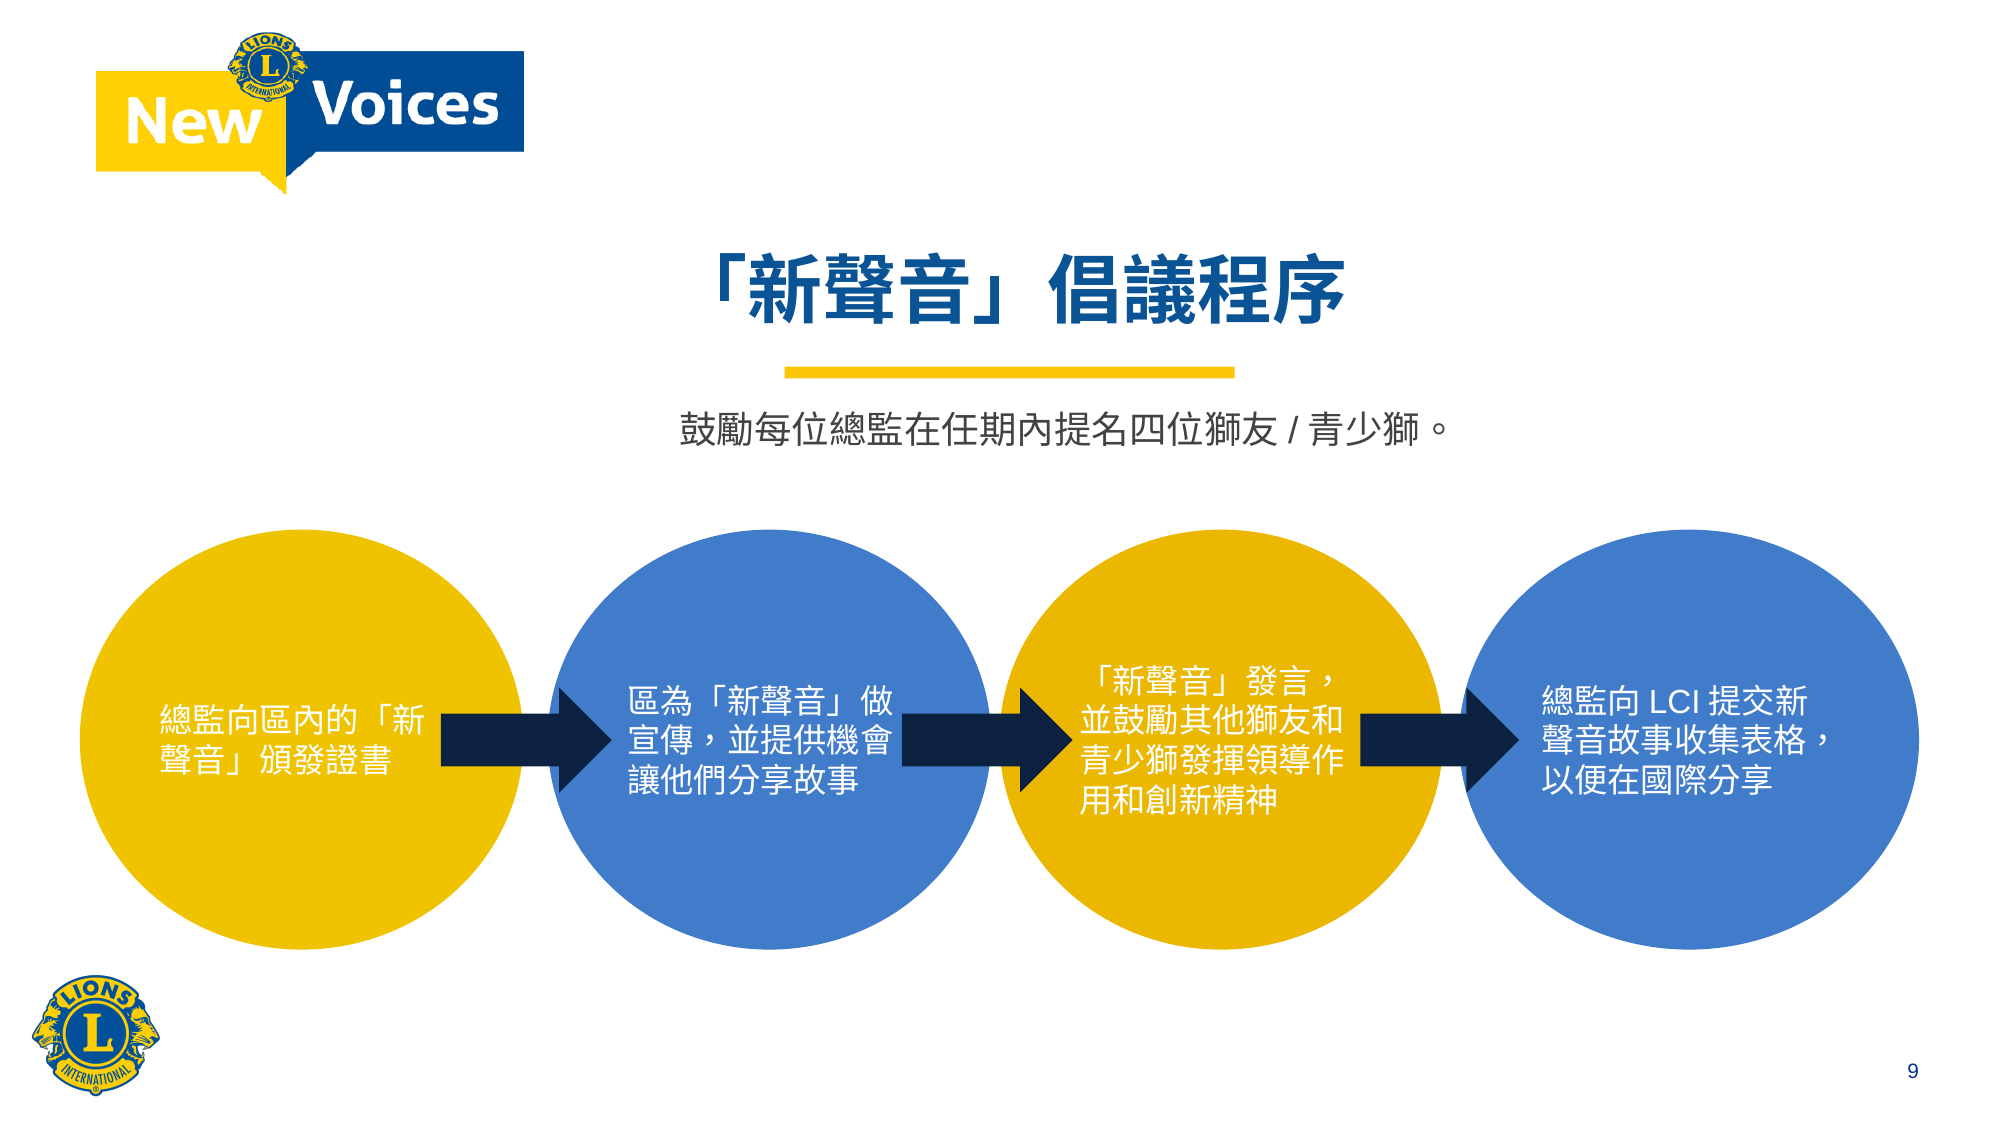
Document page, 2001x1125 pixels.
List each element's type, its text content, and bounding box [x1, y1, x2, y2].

text_box 9 [1892, 1049, 2000, 1125]
text_box 「新聲音」倡議程序 [500, 251, 1520, 325]
picture [24, 964, 162, 1102]
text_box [79, 529, 1920, 950]
text_box 鼓勵每位總監在任期內提名四位獅友/青少獅。 [664, 398, 1473, 459]
text_box [784, 366, 1235, 379]
picture [79, 10, 540, 217]
